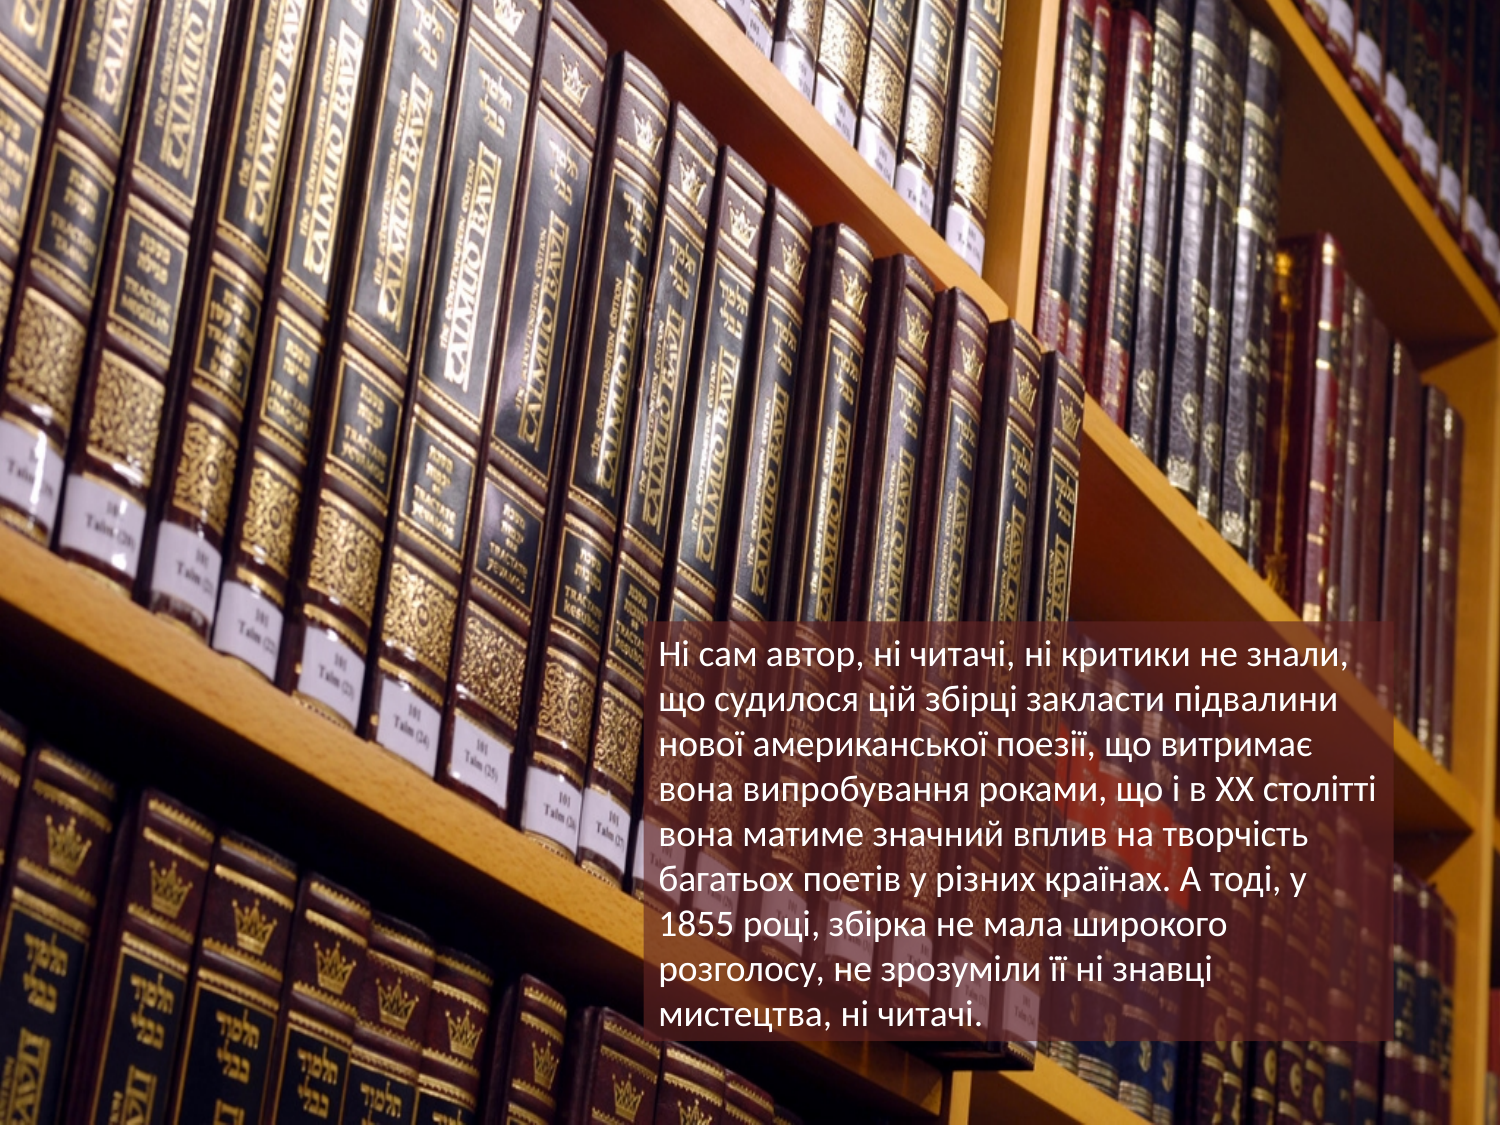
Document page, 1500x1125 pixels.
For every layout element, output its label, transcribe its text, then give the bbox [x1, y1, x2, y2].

text_box Ні сам автор, ні читачі, ні критики не знали, що судилося цій збірці закласти підвалини нової американської поезії, що витримає вона випробування роками, що і в ХХ столітті вона матиме значний вплив на творчість багатьох поетів у різних країнах. А тоді, у 1855 році, збірка не мала широкого розголосу, не зрозуміли її ні знавці мистецтва, ні читачі. [643, 621, 1394, 1042]
picture [0, 0, 1500, 1125]
